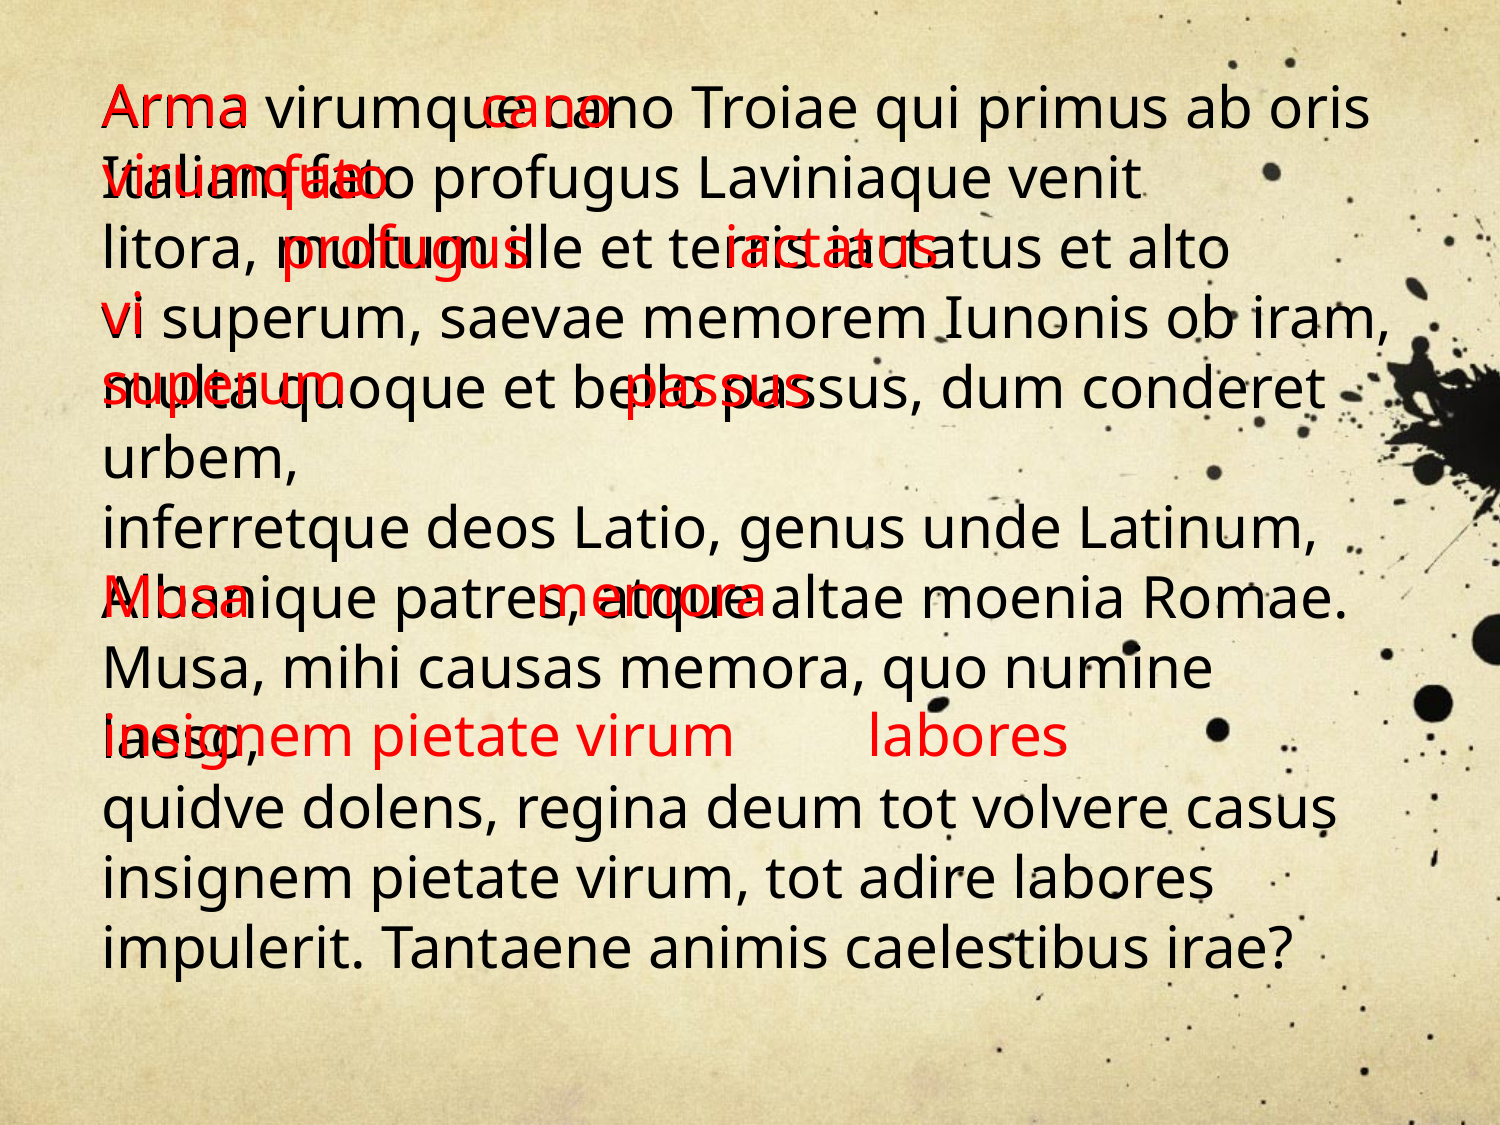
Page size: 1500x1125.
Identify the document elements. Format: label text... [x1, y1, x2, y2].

text_box memora [520, 551, 790, 636]
text_box labores [852, 690, 1149, 821]
text_box cano [465, 62, 806, 147]
list Arma virumque cano Troiae qui primus ab oris Italiam fato profugus Laviniaque venit litora, multum ille et terris iactatus et alto vi superum, saevae memorem Iunonis ob iram, multa quoque et bello passus, dum conderet urbem, inferretque deos Latio, genus unde Latinum, Albanique patres, atque altae moenia Romae. Musa, mihi causas memora, quo numine laeso, quidve dolens, regina deum tot volvere casus insignem pietate virum, tot adire labores impulerit. Tantaene animis caelestibus irae? [86, 70, 1405, 1018]
text_box passus [608, 340, 894, 426]
picture [0, 0, 1500, 1125]
text_box vi superum [86, 268, 402, 424]
text_box Musa [86, 551, 346, 637]
text_box Arma virumque [87, 60, 538, 215]
text_box insignem pietate virum [87, 691, 820, 776]
text_box iactatus [709, 201, 1042, 287]
text_box fato profugus [265, 132, 603, 288]
